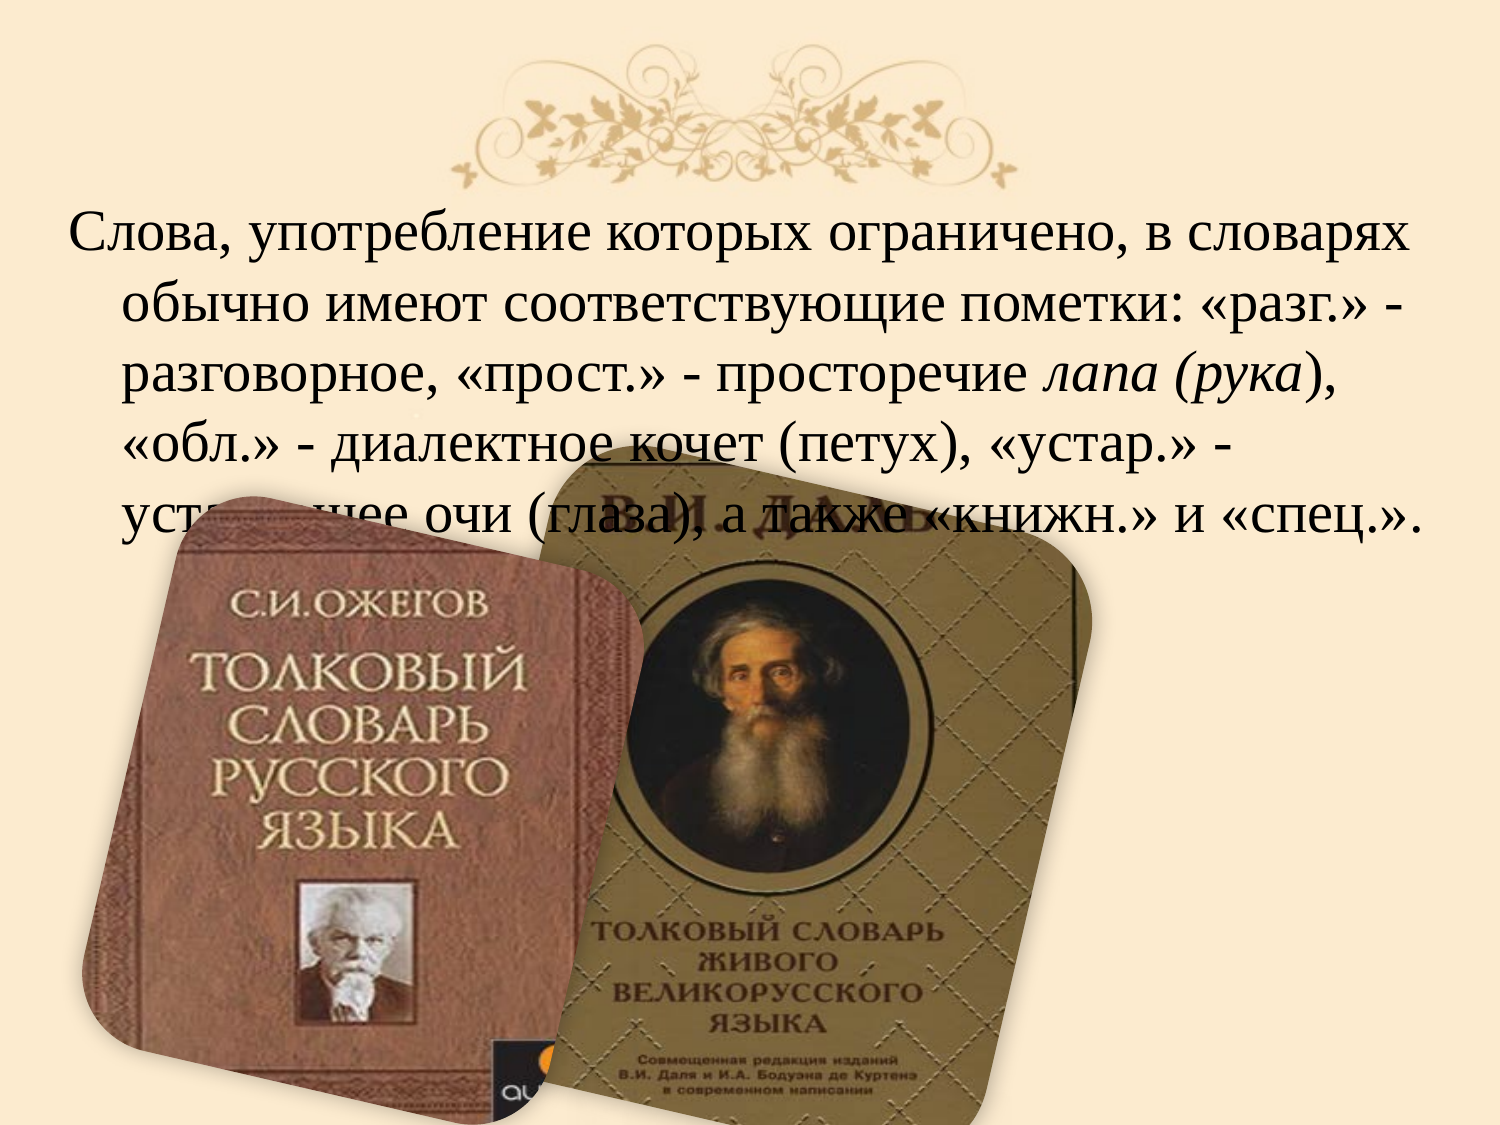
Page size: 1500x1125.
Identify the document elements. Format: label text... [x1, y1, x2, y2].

picture [0, 0, 1500, 1125]
list Слова, употребление которых ограничено, в словарях обычно имеют соответствующие пометки: «разг.» - разговорное, «прост.» - просторечие лапа (рука), «обл.» - диалектное кочет (петух), «устар.» - устаревшее очи (глаза), а также «книжн.» и «спец.». [53, 184, 1447, 575]
